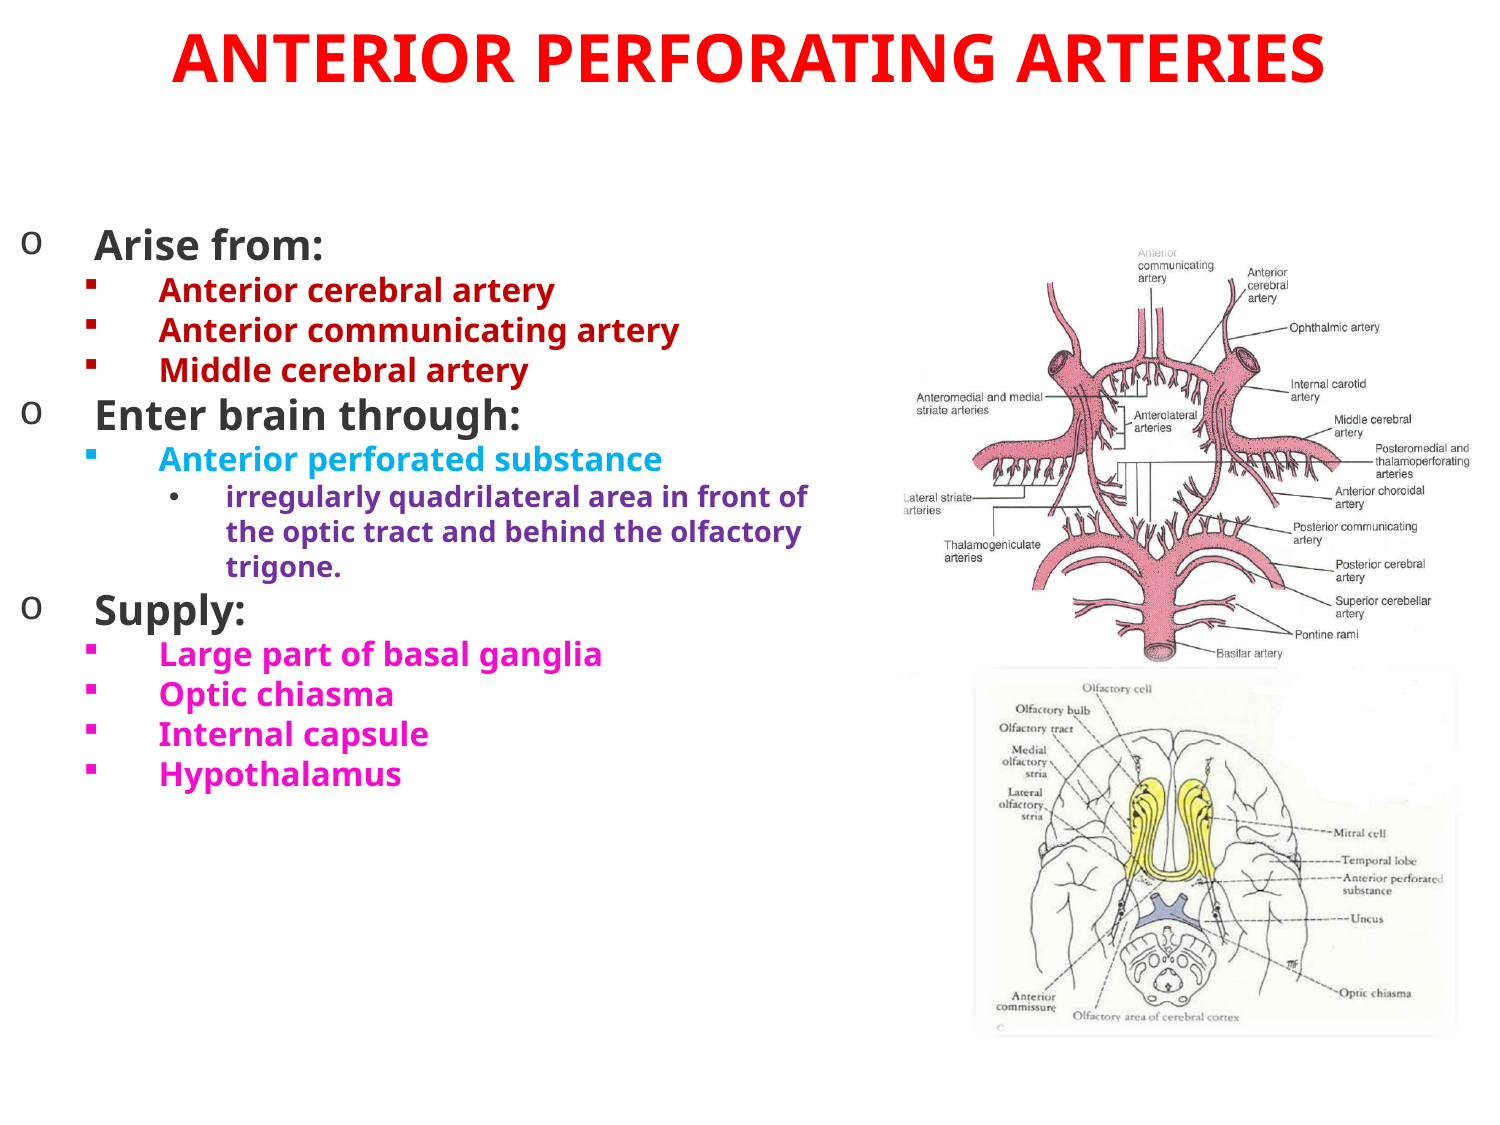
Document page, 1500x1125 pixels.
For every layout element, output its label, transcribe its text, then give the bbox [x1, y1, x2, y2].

text_box ANTERIOR PERFORATING ARTERIES [0, 8, 1500, 130]
picture [888, 238, 1492, 1040]
text_box Arise from: Anterior cerebral artery Anterior communicating artery Middle cerebral artery Enter brain through: Anterior perforated substance irregularly quadrilateral area in front of the optic tract and behind the olfactory trigone. Supply: Large part of basal ganglia Optic chiasma Internal capsule Hypothalamus [4, 211, 876, 919]
